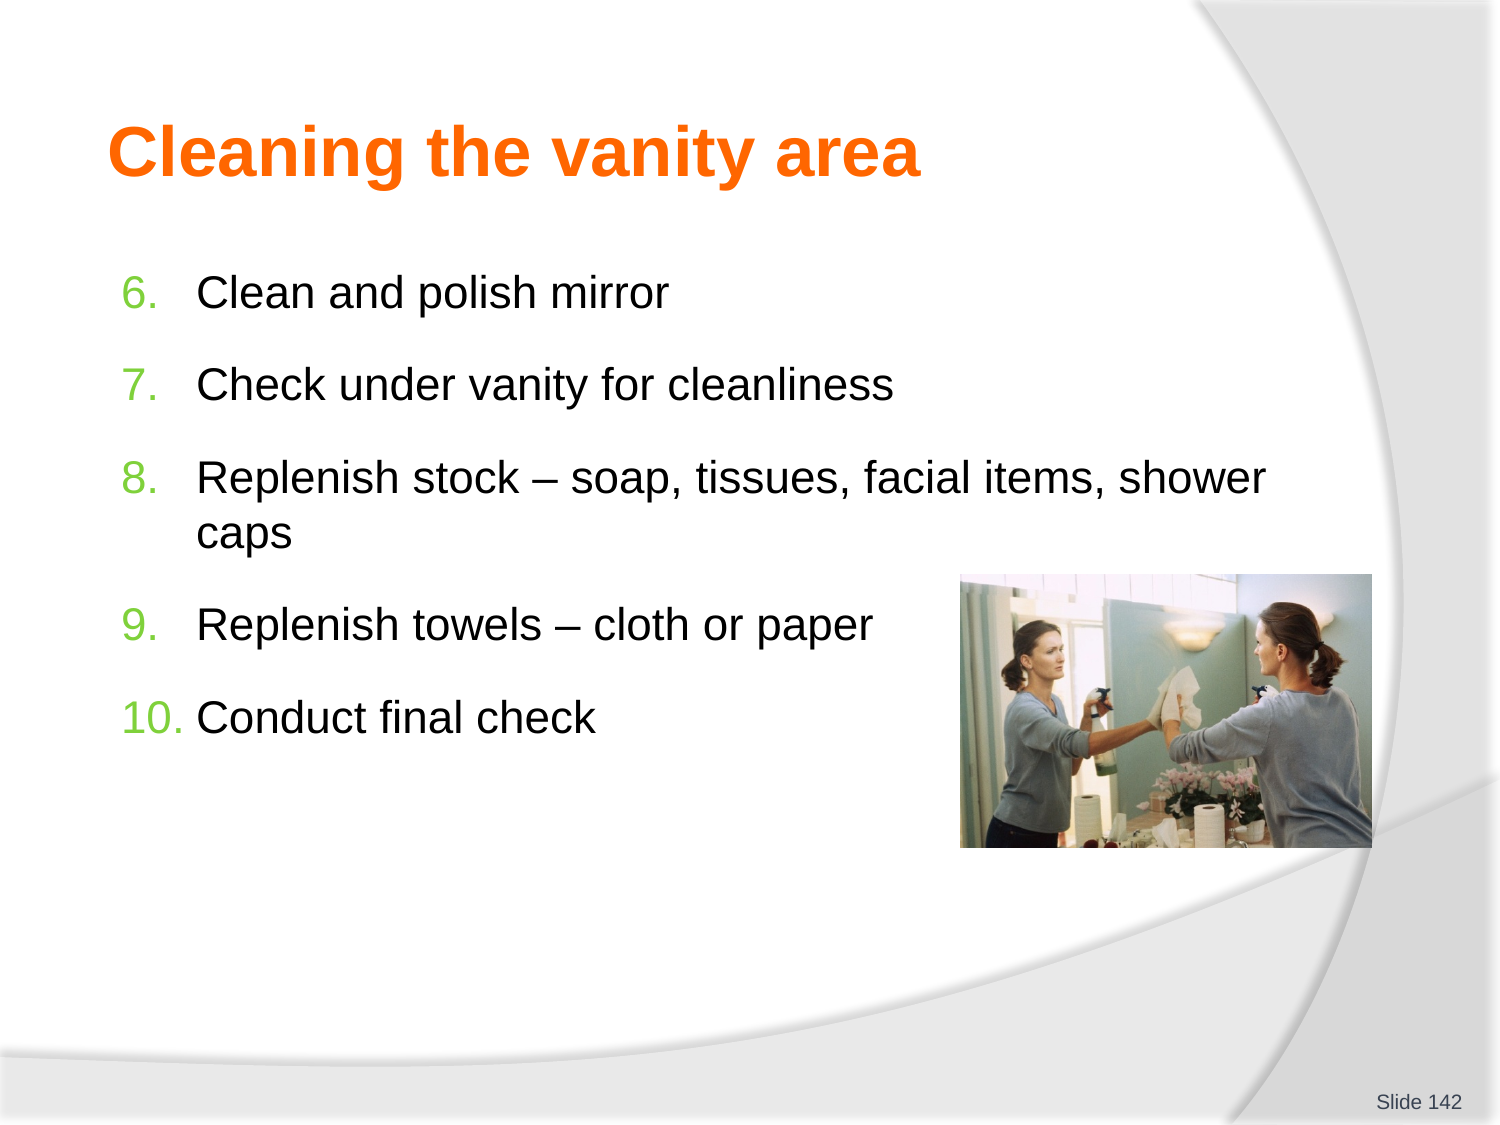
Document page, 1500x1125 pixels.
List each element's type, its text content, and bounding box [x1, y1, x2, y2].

list Clean and polish mirror Check under vanity for cleanliness Replenish stock – soap, tissues, facial items, shower caps Replenish towels – cloth or paper Conduct final check [100, 255, 1326, 1047]
picture [960, 573, 1372, 848]
title Cleaning the vanity area [100, 54, 1326, 243]
slide_number Slide 142 [1337, 1053, 1463, 1114]
